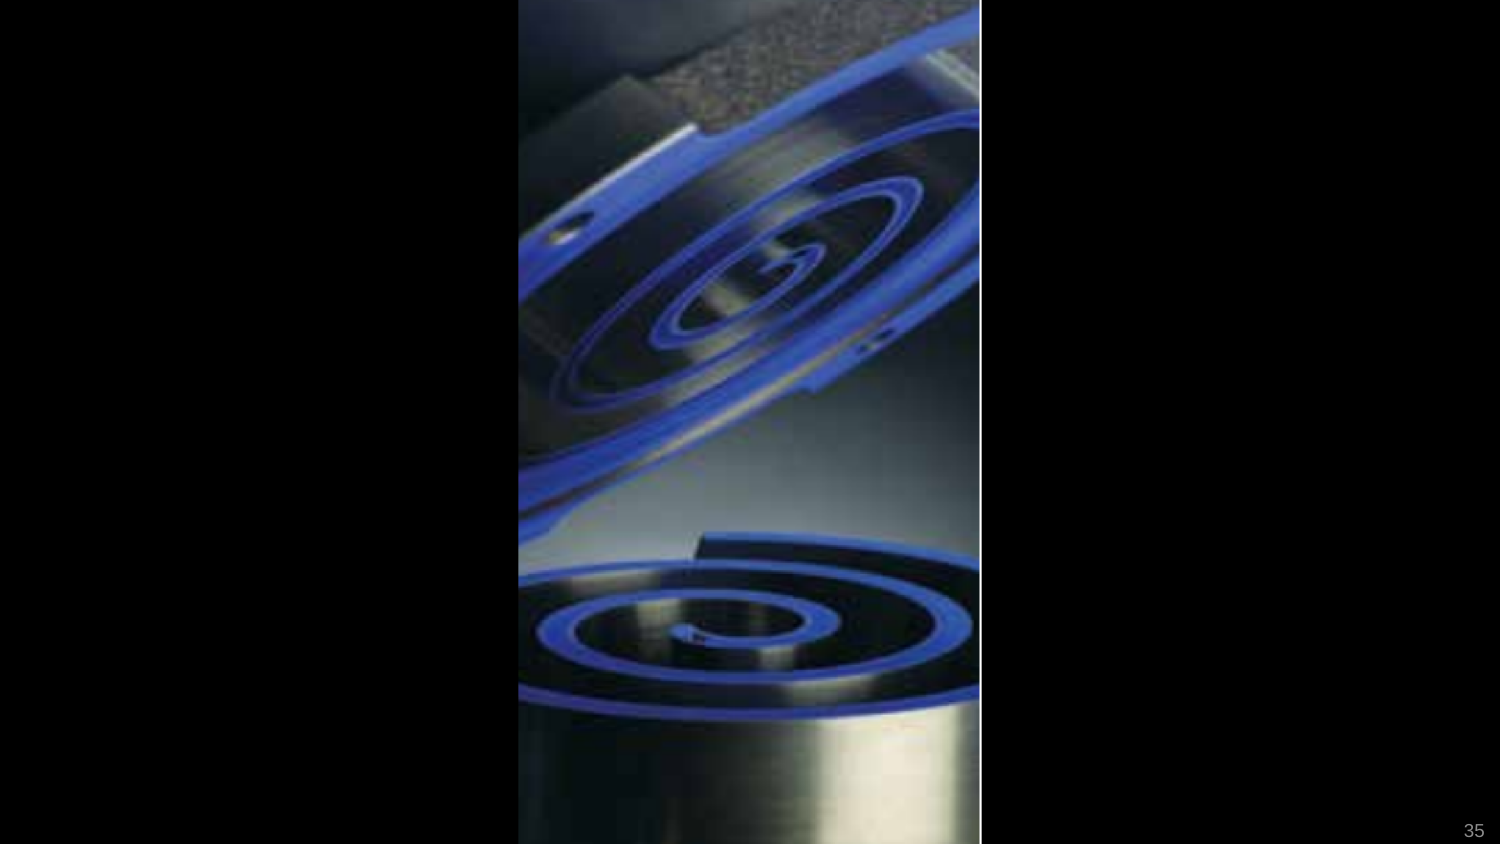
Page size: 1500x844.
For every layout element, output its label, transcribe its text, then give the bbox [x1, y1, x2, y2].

slide_number 35 [1250, 815, 1500, 844]
picture [518, 0, 982, 844]
